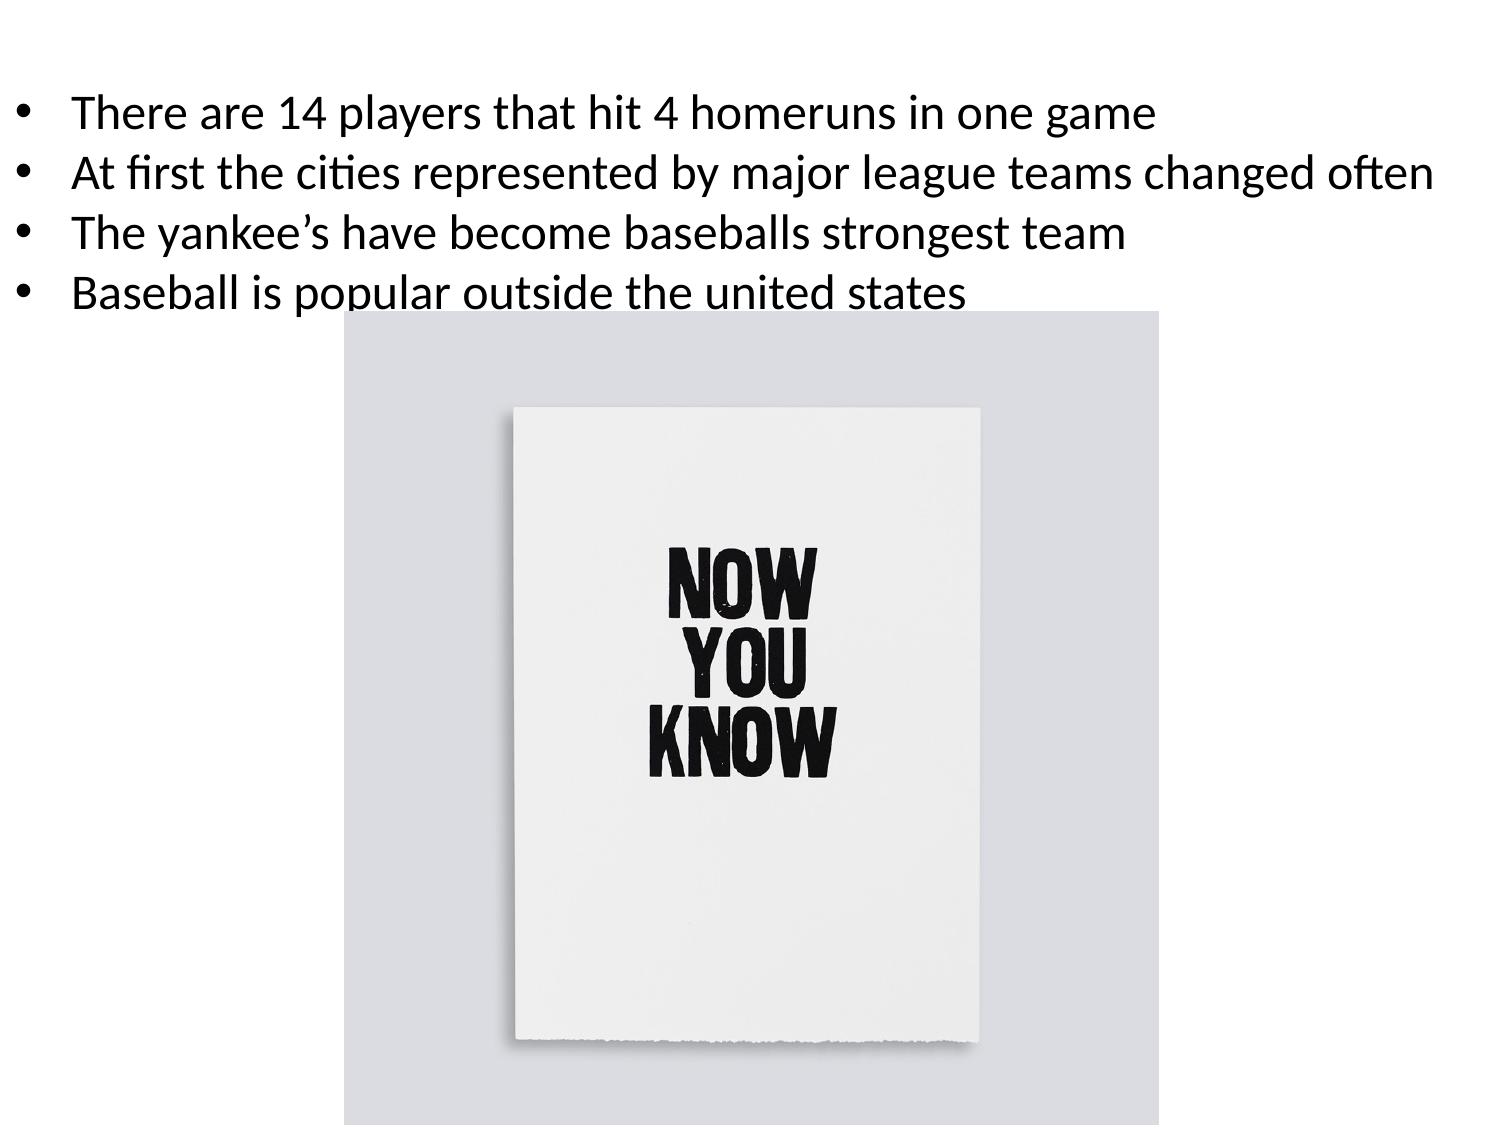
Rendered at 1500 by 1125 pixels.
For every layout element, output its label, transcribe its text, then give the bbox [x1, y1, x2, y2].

picture [344, 311, 1159, 1125]
text_box There are 14 players that hit 4 homeruns in one game At first the cities represented by major league teams changed often The yankee’s have become baseballs strongest team Baseball is popular outside the united states [0, 72, 1500, 328]
